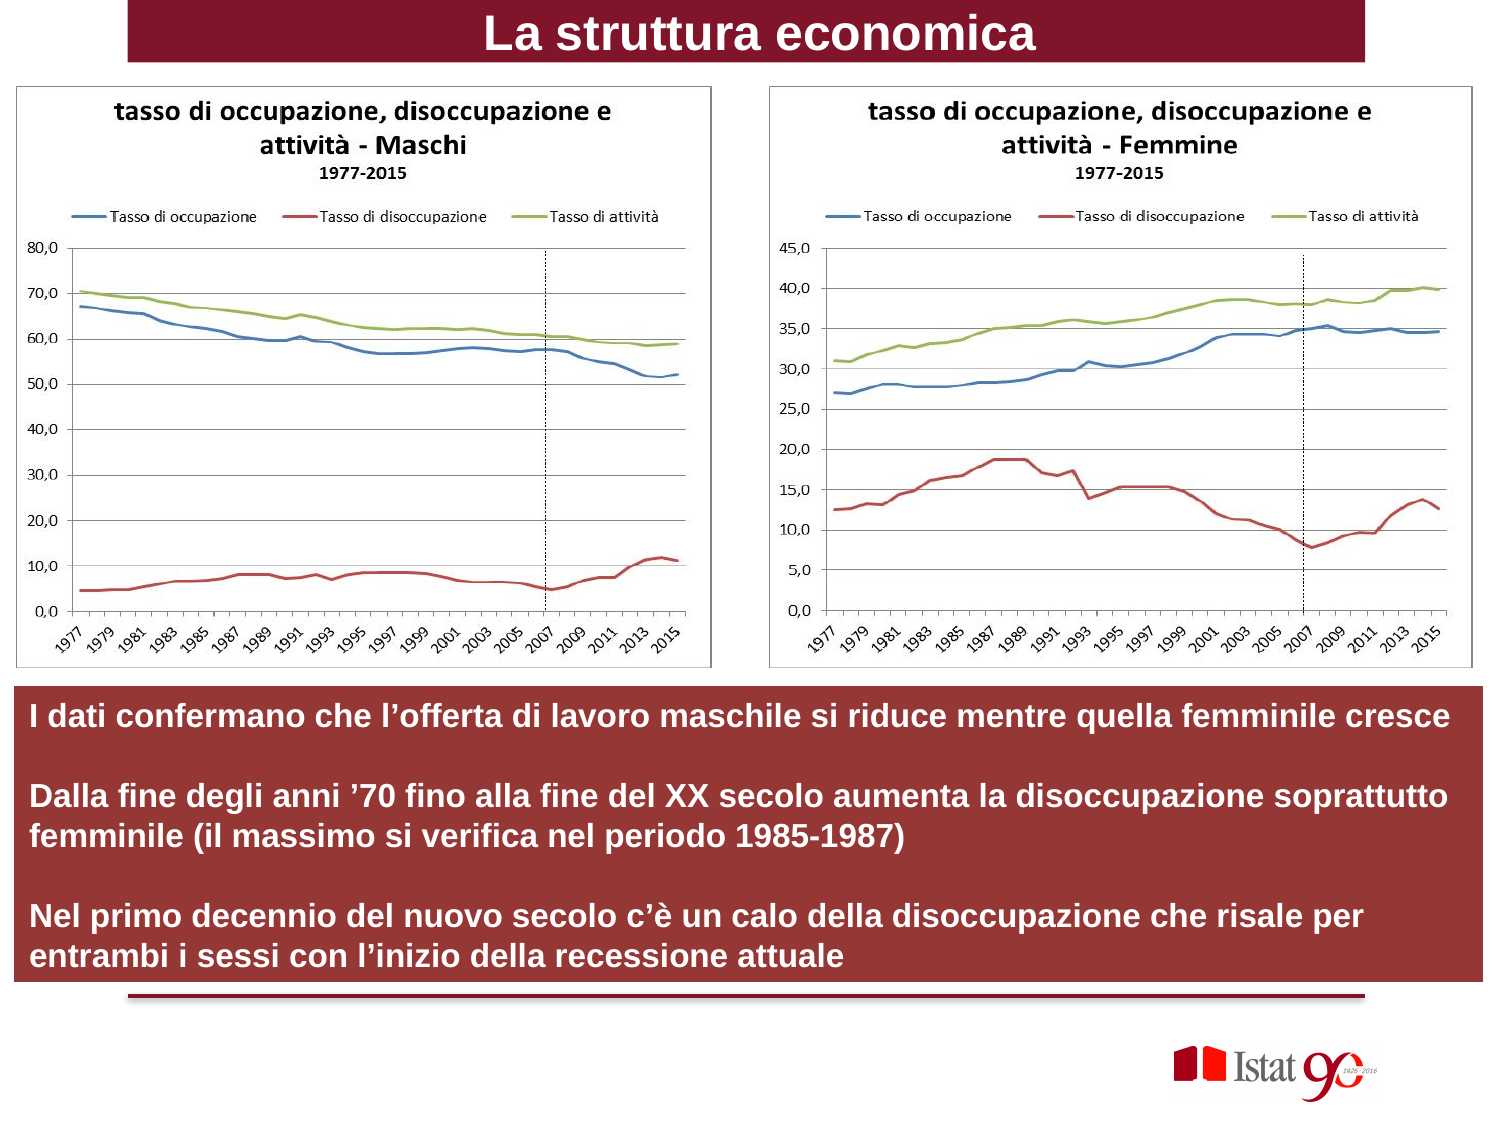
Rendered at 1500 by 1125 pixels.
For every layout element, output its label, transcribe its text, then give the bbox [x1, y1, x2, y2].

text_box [16, 86, 1473, 668]
text_box I dati confermano che l’offerta di lavoro maschile si riduce mentre quella femminile cresce Dalla fine degli anni ’70 fino alla fine del XX secolo aumenta la disoccupazione soprattutto femminile (il massimo si verifica nel periodo 1985-1987) Nel primo decennio del nuovo secolo c’è un calo della disoccupazione che risale per entrambi i sessi con l’inizio della recessione attuale [14, 686, 1483, 982]
text_box La struttura economica [84, 0, 1436, 69]
picture [1174, 1046, 1377, 1102]
